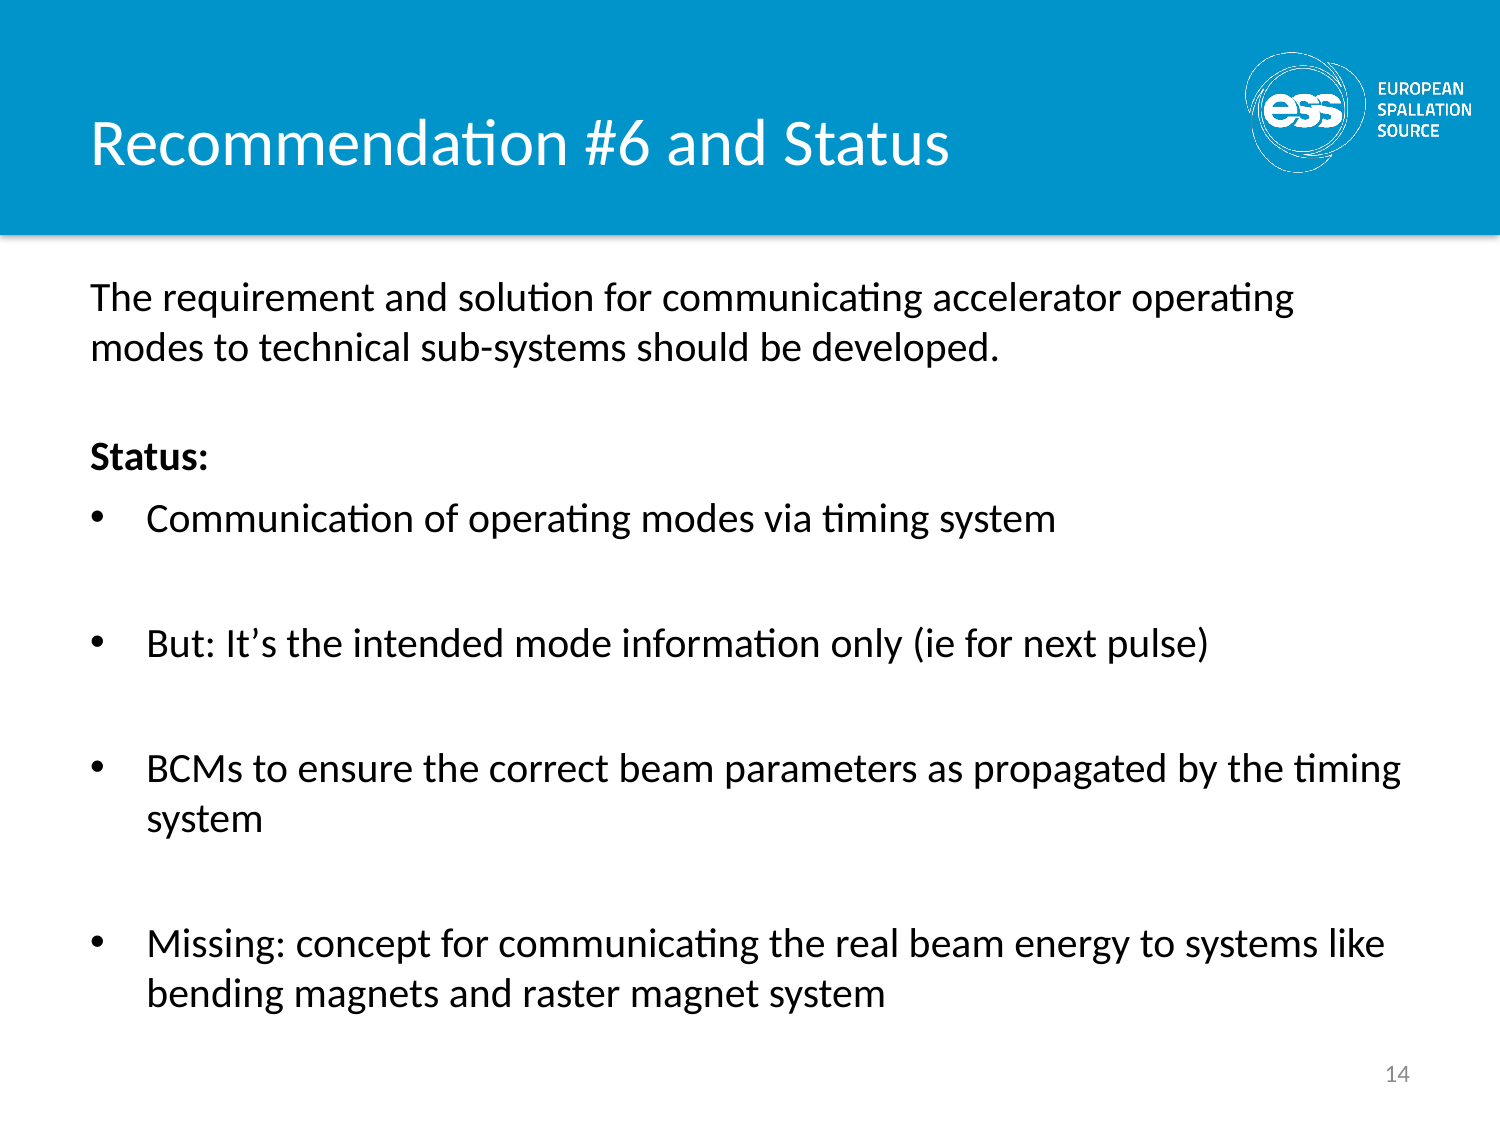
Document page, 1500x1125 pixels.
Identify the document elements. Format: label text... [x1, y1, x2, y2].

picture [1443, 86, 1450, 93]
picture [1400, 83, 1407, 94]
picture [1398, 109, 1406, 115]
picture [1379, 83, 1385, 94]
picture [1454, 83, 1458, 94]
title Recommendation #6 and Status [75, 45, 1247, 233]
picture [1264, 94, 1342, 127]
picture [1418, 104, 1423, 115]
slide_number 14 [1074, 1042, 1425, 1103]
picture [1422, 125, 1428, 134]
picture [1432, 125, 1438, 136]
picture [1389, 104, 1393, 115]
picture [1409, 104, 1415, 115]
picture [1423, 83, 1430, 94]
picture [1436, 104, 1444, 115]
list The requirement and solution for communicating accelerator operating modes to technical sub-systems should be developed. Status: Communication of operating modes via timing system But: It’s the intended mode information only (ie for next pulse) BCMs to ensure the correct beam parameters as propagated by the timing system Missing: concept for communicating the real beam energy to systems like bending magnets and raster magnet system [75, 262, 1425, 1071]
